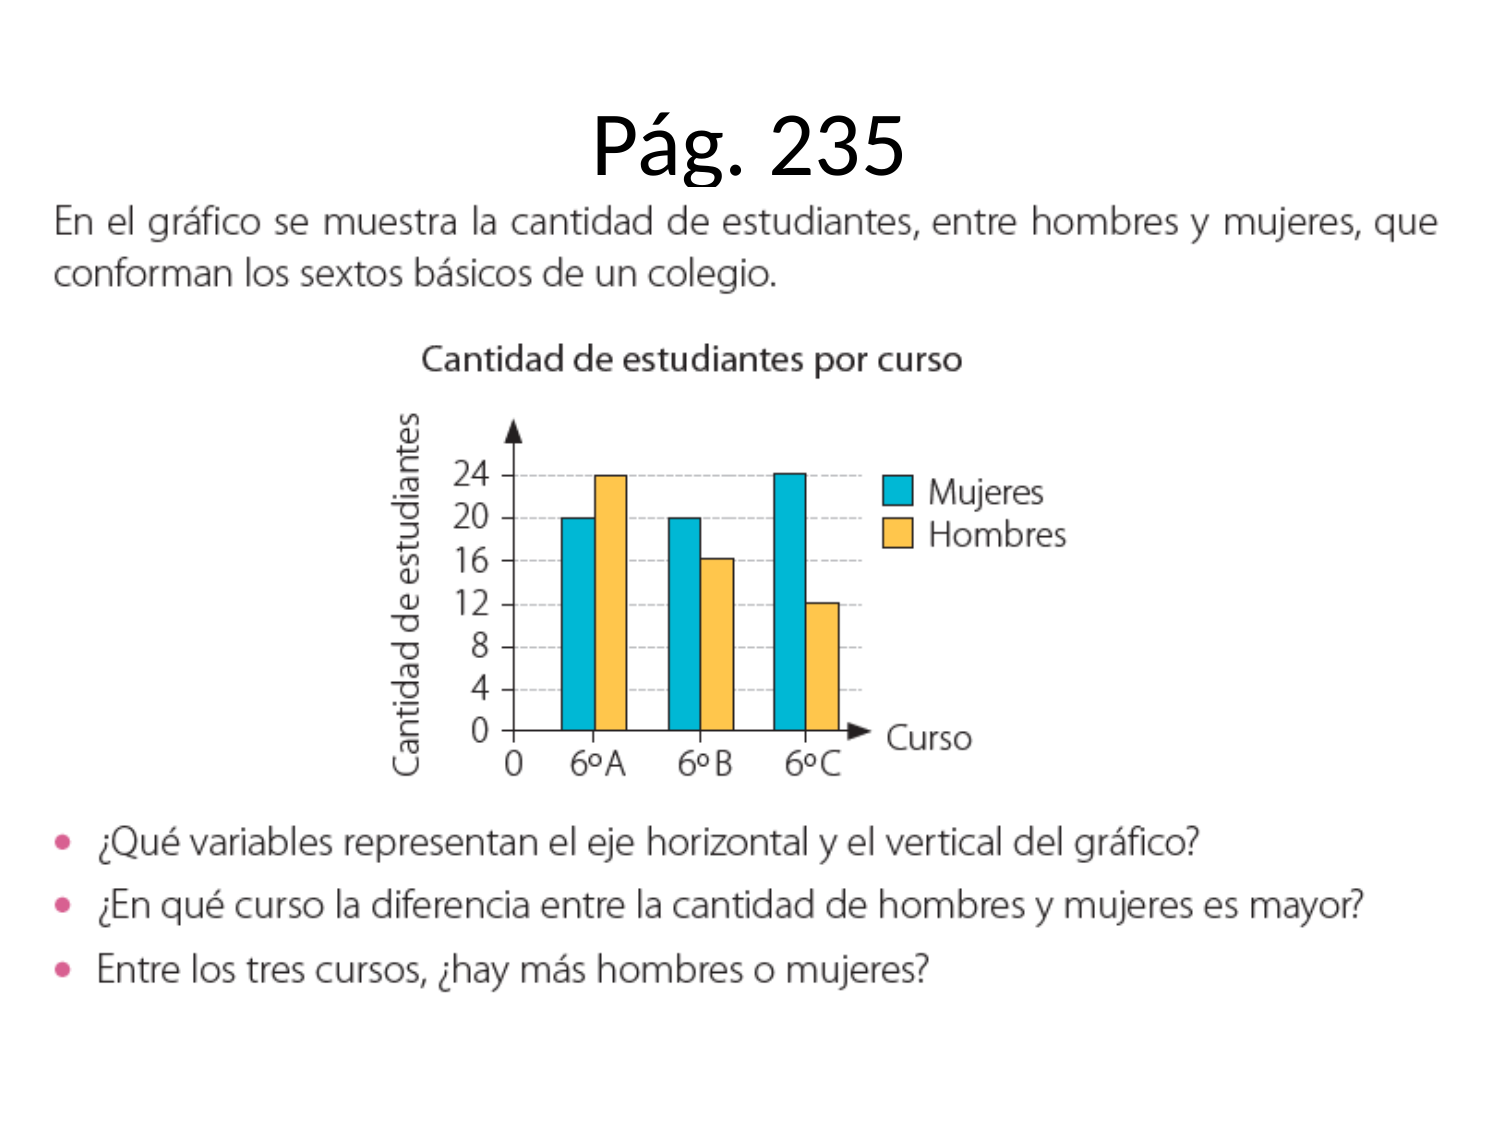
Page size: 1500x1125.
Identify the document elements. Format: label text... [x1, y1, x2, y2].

title Pág. 235 [75, 45, 1425, 185]
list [34, 187, 1444, 997]
